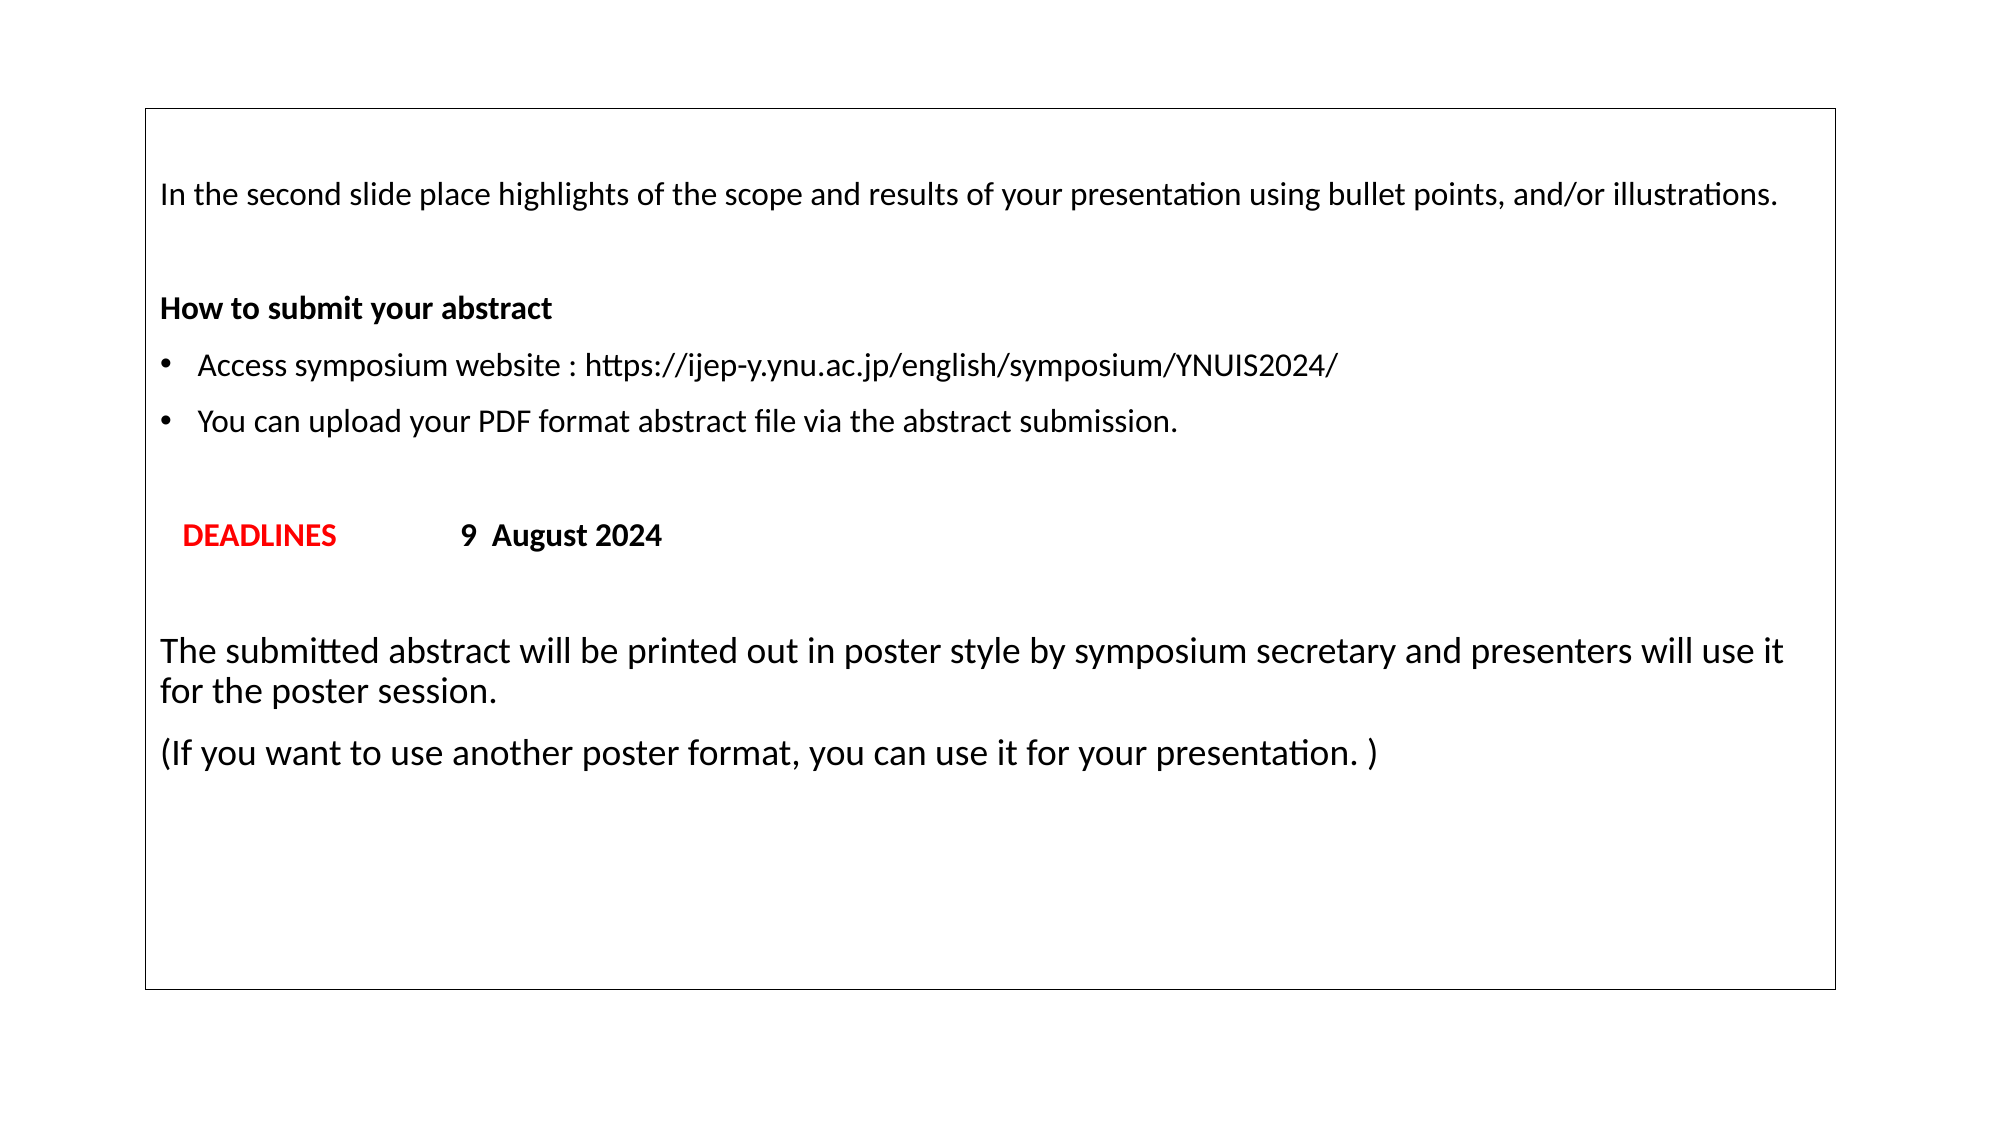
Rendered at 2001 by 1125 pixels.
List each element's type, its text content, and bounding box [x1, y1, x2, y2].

text_box In the second slide place highlights of the scope and results of your presentation using bullet points, and/or illustrations. How to submit your abstract Access symposium website : https://ijep-y.ynu.ac.jp/english/symposium/YNUIS2024/ You can upload your PDF format abstract file via the abstract submission. DEADLINES 9 August 2024 The submitted abstract will be printed out in poster style by symposium secretary and presenters will use it for the poster session. (If you want to use another poster format, you can use it for your presentation. ) [145, 108, 1836, 990]
